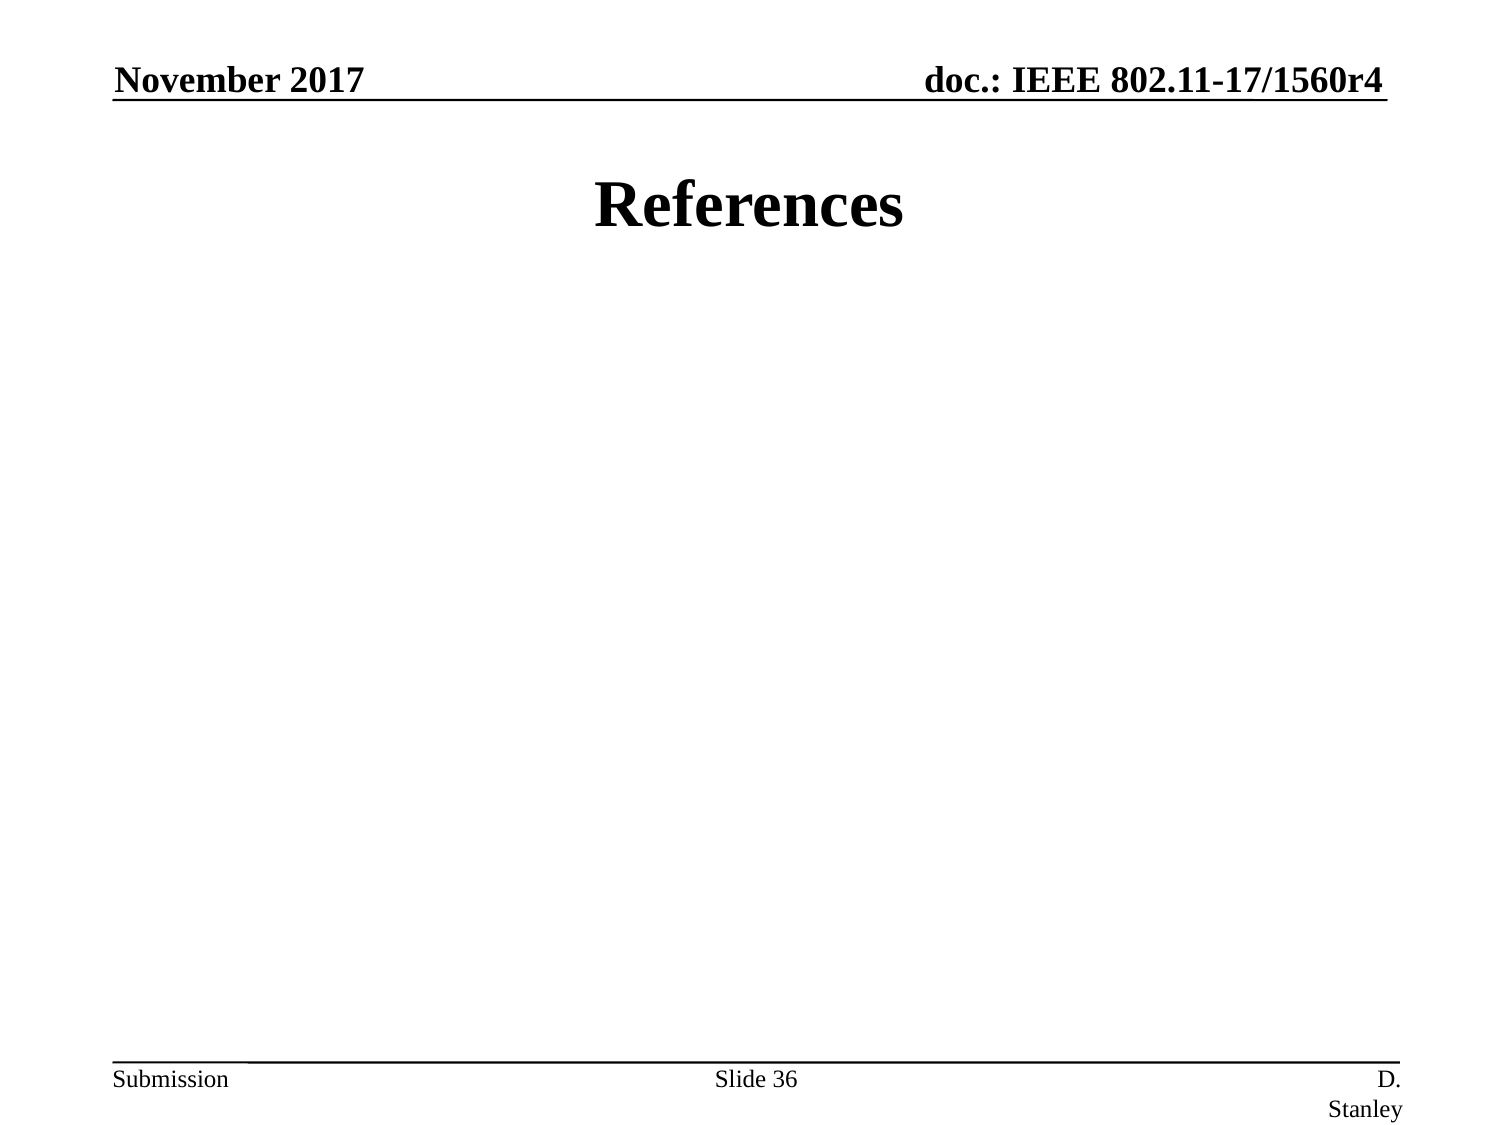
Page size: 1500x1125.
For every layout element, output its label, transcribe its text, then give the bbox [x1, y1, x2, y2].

footer D. Stanley, HP Enterprise [1324, 1061, 1402, 1093]
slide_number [114, 54, 374, 101]
title References [112, 112, 1388, 288]
slide_number Slide 36 [712, 1061, 800, 1093]
